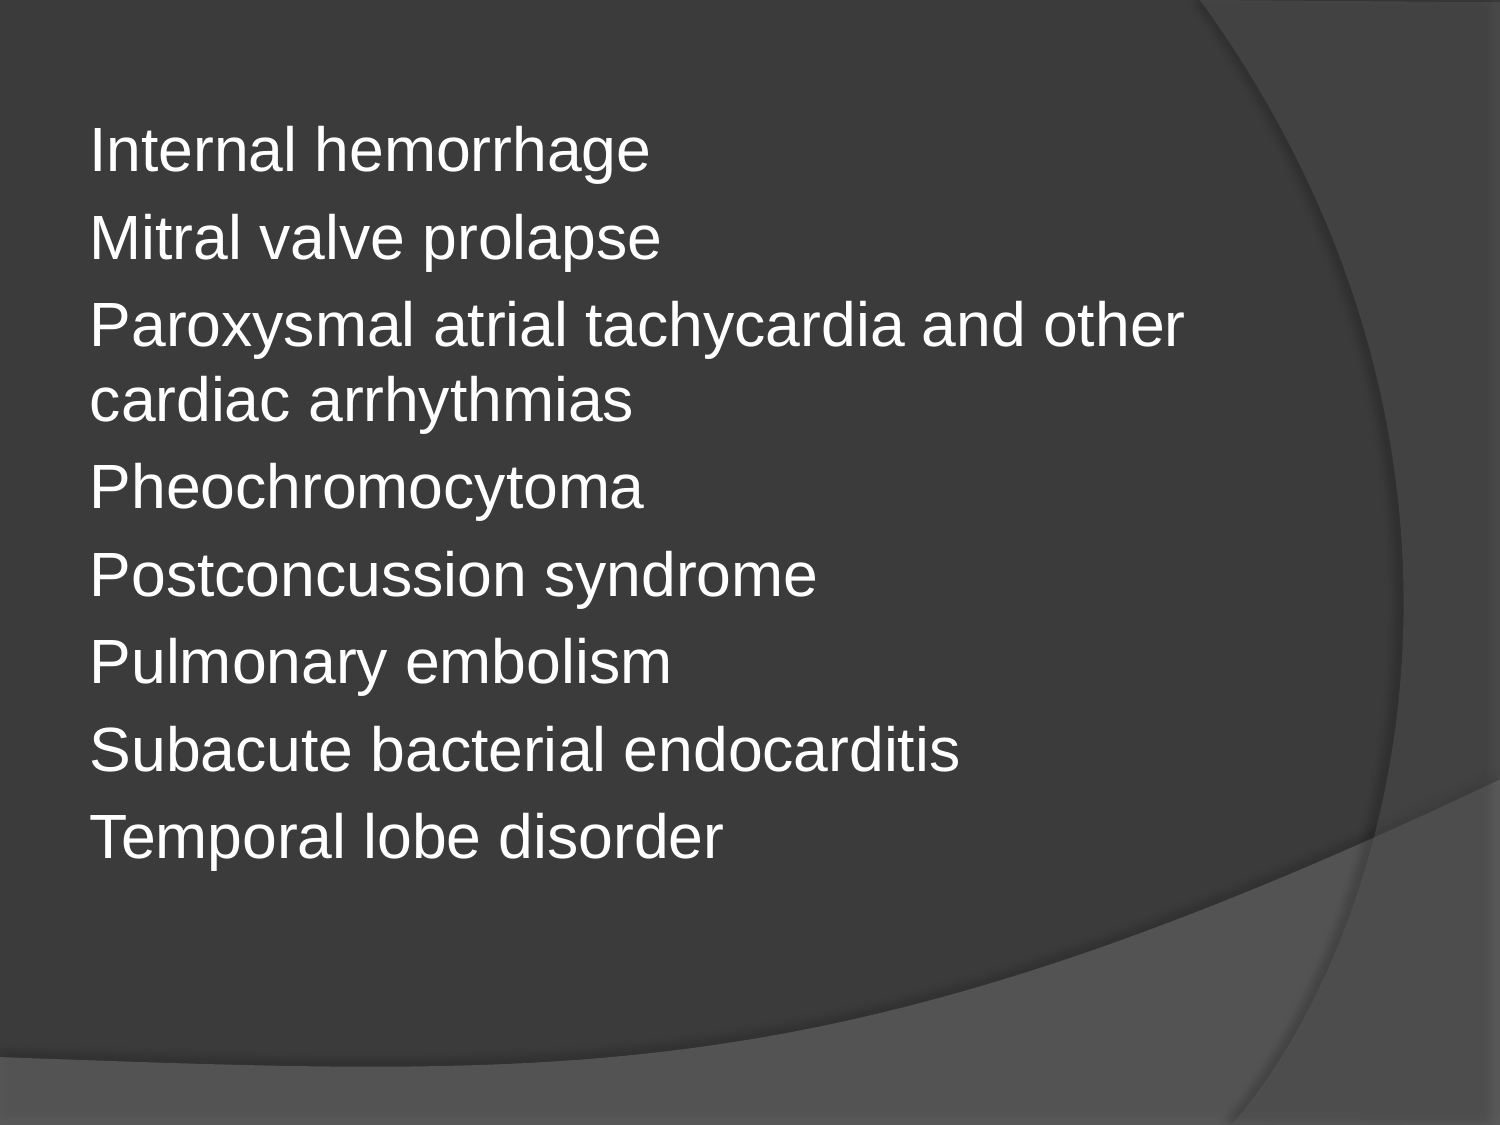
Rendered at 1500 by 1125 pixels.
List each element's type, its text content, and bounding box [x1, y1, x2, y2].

list Internal hemorrhage Mitral valve prolapse Paroxysmal atrial tachycardia and other cardiac arrhythmias Pheochromocytoma Postconcussion syndrome Pulmonary embolism Subacute bacterial endocarditis Temporal lobe disorder [75, 101, 1300, 1005]
